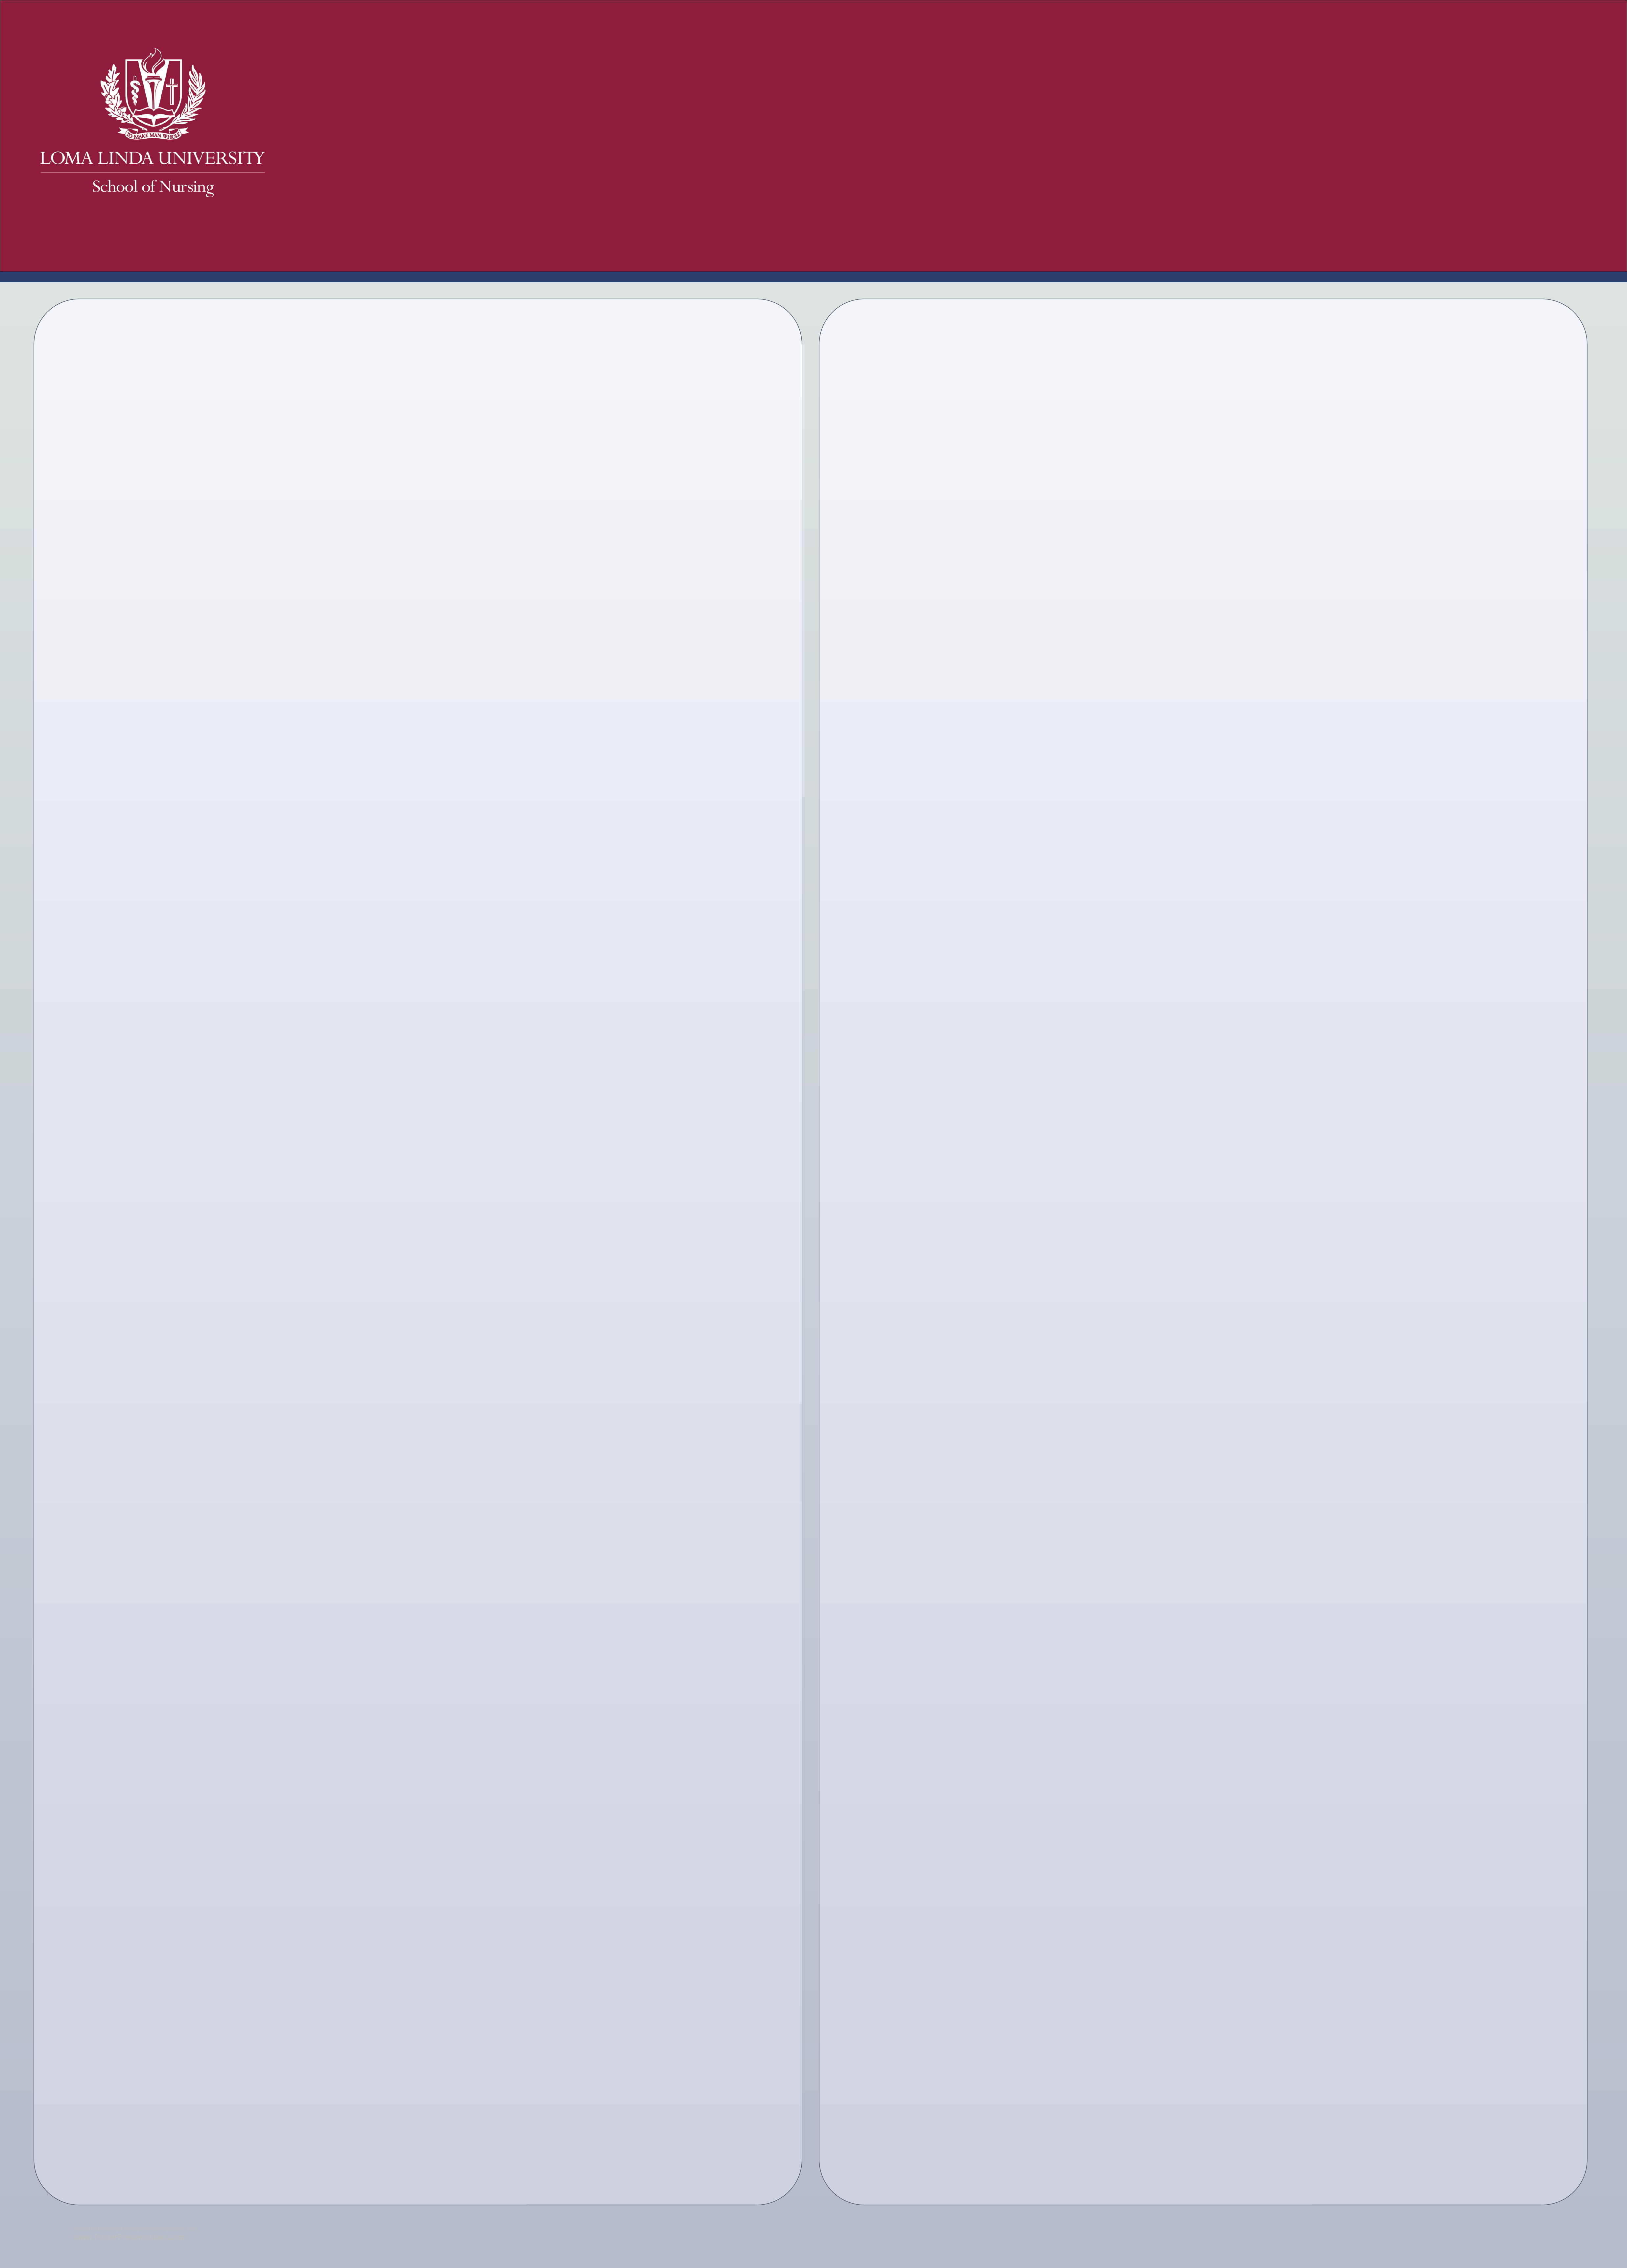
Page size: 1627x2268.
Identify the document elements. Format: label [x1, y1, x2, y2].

picture [40, 48, 265, 197]
